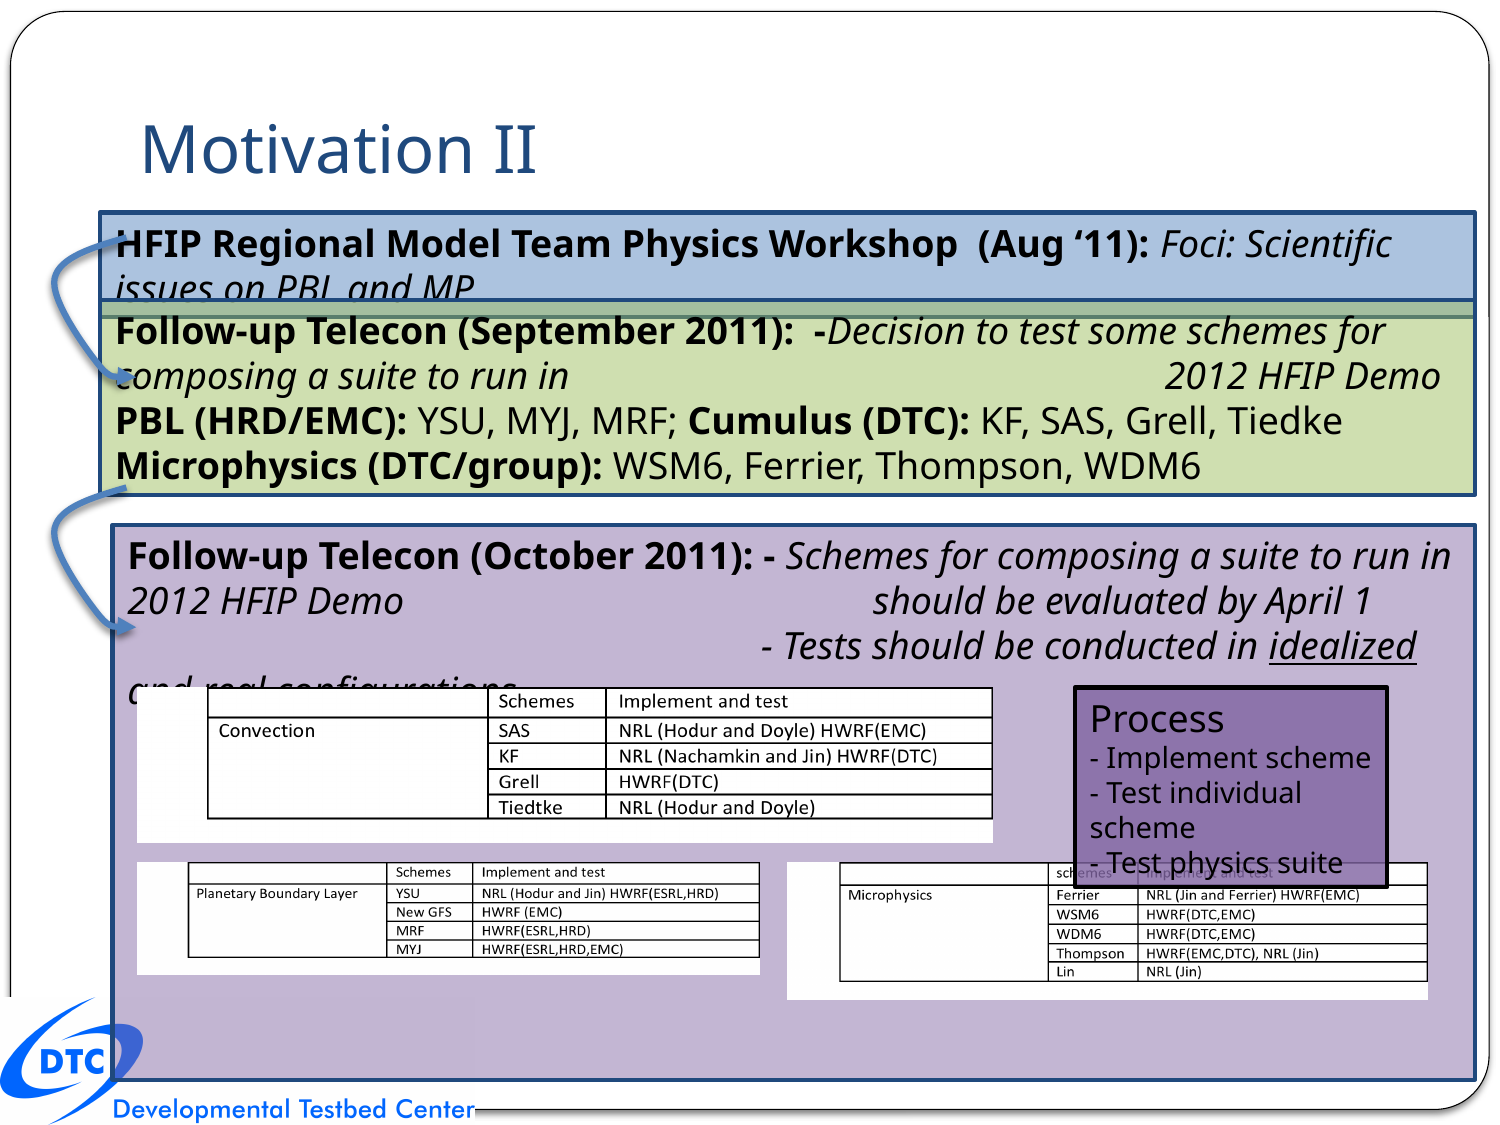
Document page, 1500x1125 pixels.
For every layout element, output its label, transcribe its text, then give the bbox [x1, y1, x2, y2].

text_box Follow-up Telecon (October 2011): - Schemes for composing a suite to run in 2012 HFIP Demo should be evaluated by April 1 - Tests should be conducted in idealized and real configurations [112, 524, 1475, 1080]
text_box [137, 862, 761, 976]
text_box [53, 486, 139, 633]
picture [0, 997, 476, 1125]
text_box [137, 687, 993, 843]
text_box Motivation II [125, 99, 1363, 195]
text_box Follow-up Telecon (September 2011): -Decision to test some schemes for composing a suite to run in 2012 HFIP Demo PBL (HRD/EMC): YSU, MYJ, MRF; Cumulus (DTC): KF, SAS, Grell, Tiedke Microphysics (DTC/group): WSM6, Ferrier, Thompson, WDM6 [99, 299, 1475, 495]
text_box [53, 236, 139, 383]
text_box HFIP Regional Model Team Physics Workshop (Aug ‘11): Foci: Scientific issues on PBL and MP [99, 212, 1475, 299]
text_box Process - Implement scheme - Test individual scheme - Test physics suite [1074, 687, 1388, 860]
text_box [787, 862, 1428, 1001]
